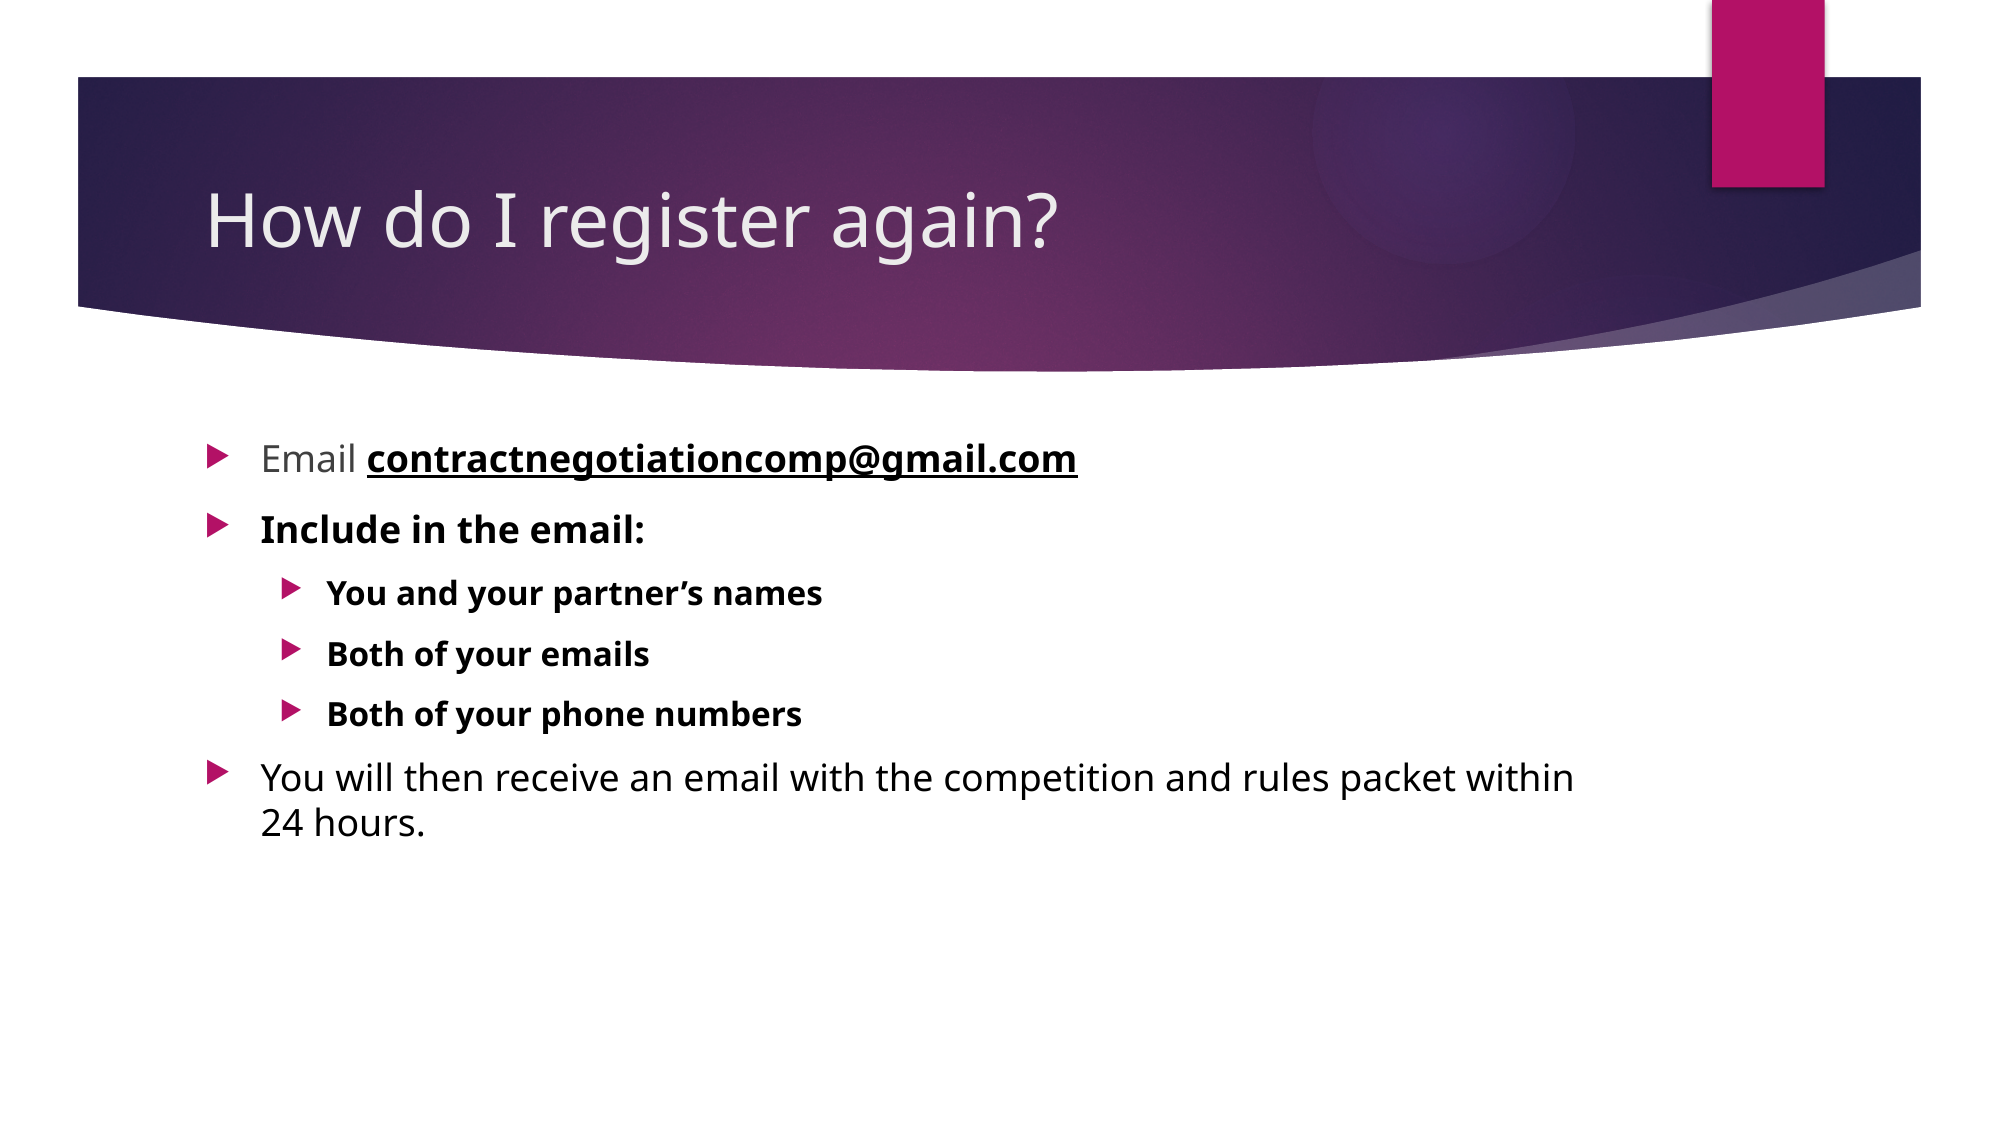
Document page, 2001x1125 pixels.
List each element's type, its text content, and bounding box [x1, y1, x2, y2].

list Email contractnegotiationcomp@gmail.com Include in the email: You and your partner’s names Both of your emails Both of your phone numbers You will then receive an email with the competition and rules packet within 24 hours. [189, 427, 1638, 988]
title How do I register again? [189, 159, 1627, 276]
